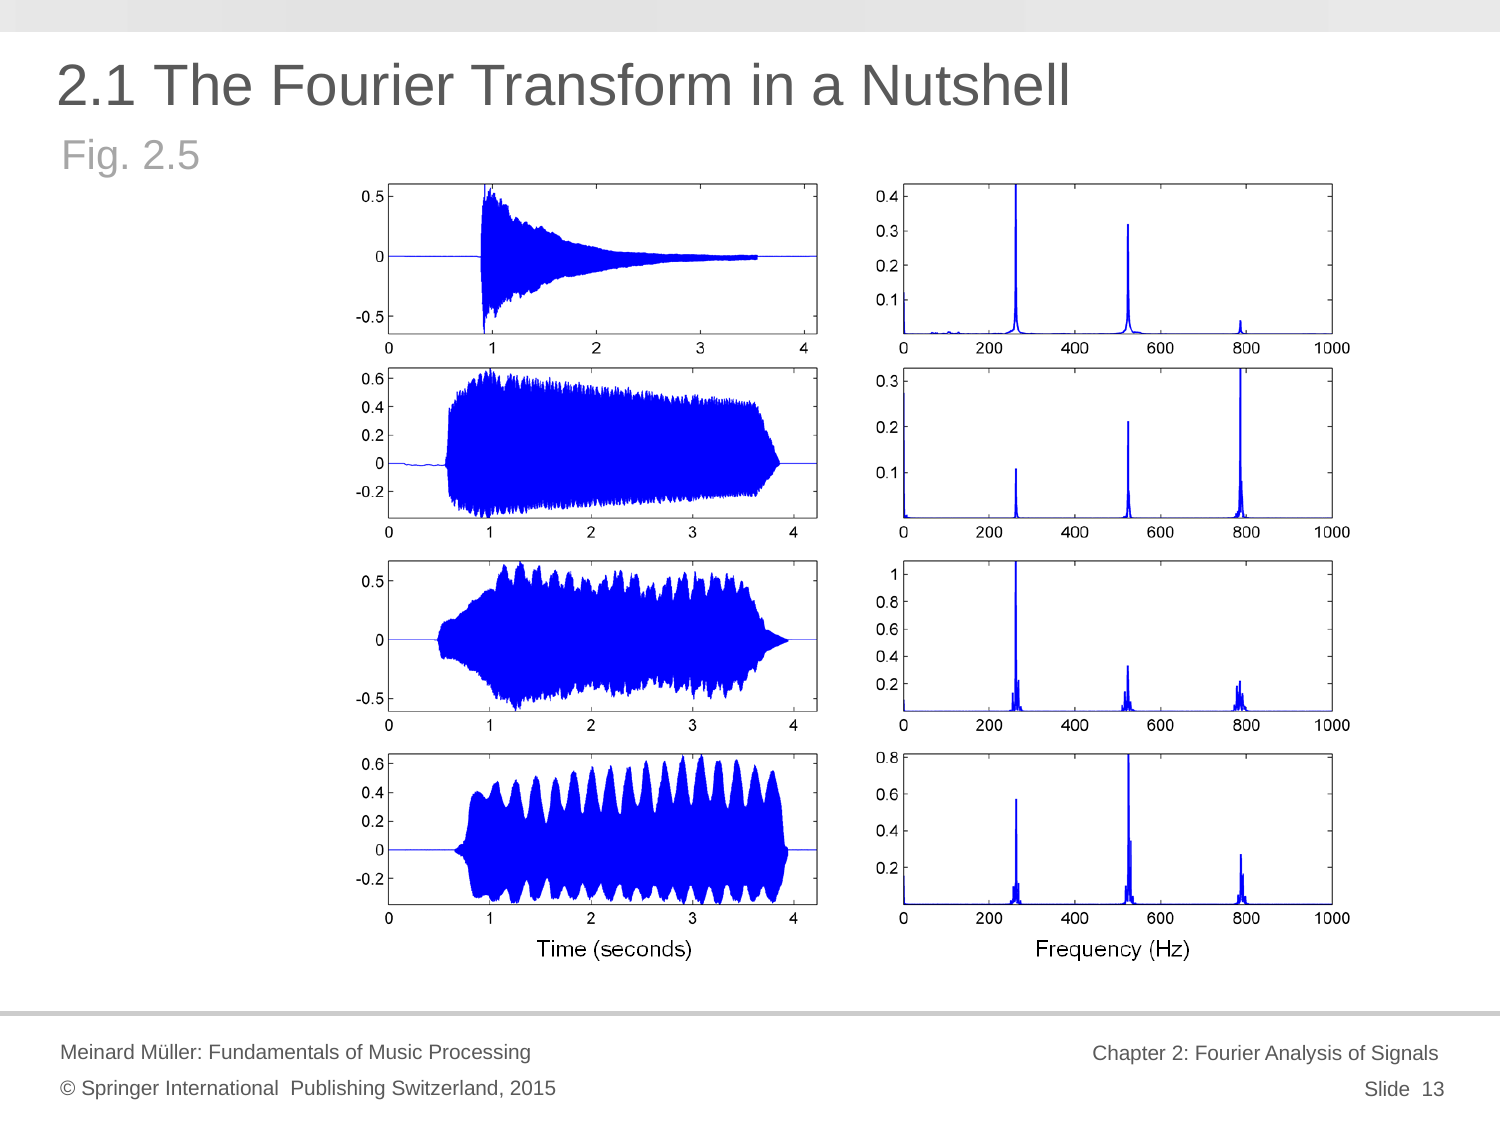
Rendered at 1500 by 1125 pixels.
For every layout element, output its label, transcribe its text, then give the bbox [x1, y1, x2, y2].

list Fig. 2.5 [46, 115, 276, 198]
picture [0, 0, 1500, 32]
title 2.1 The Fourier Transform in a Nutshell [40, 39, 1448, 133]
picture [316, 170, 1387, 977]
